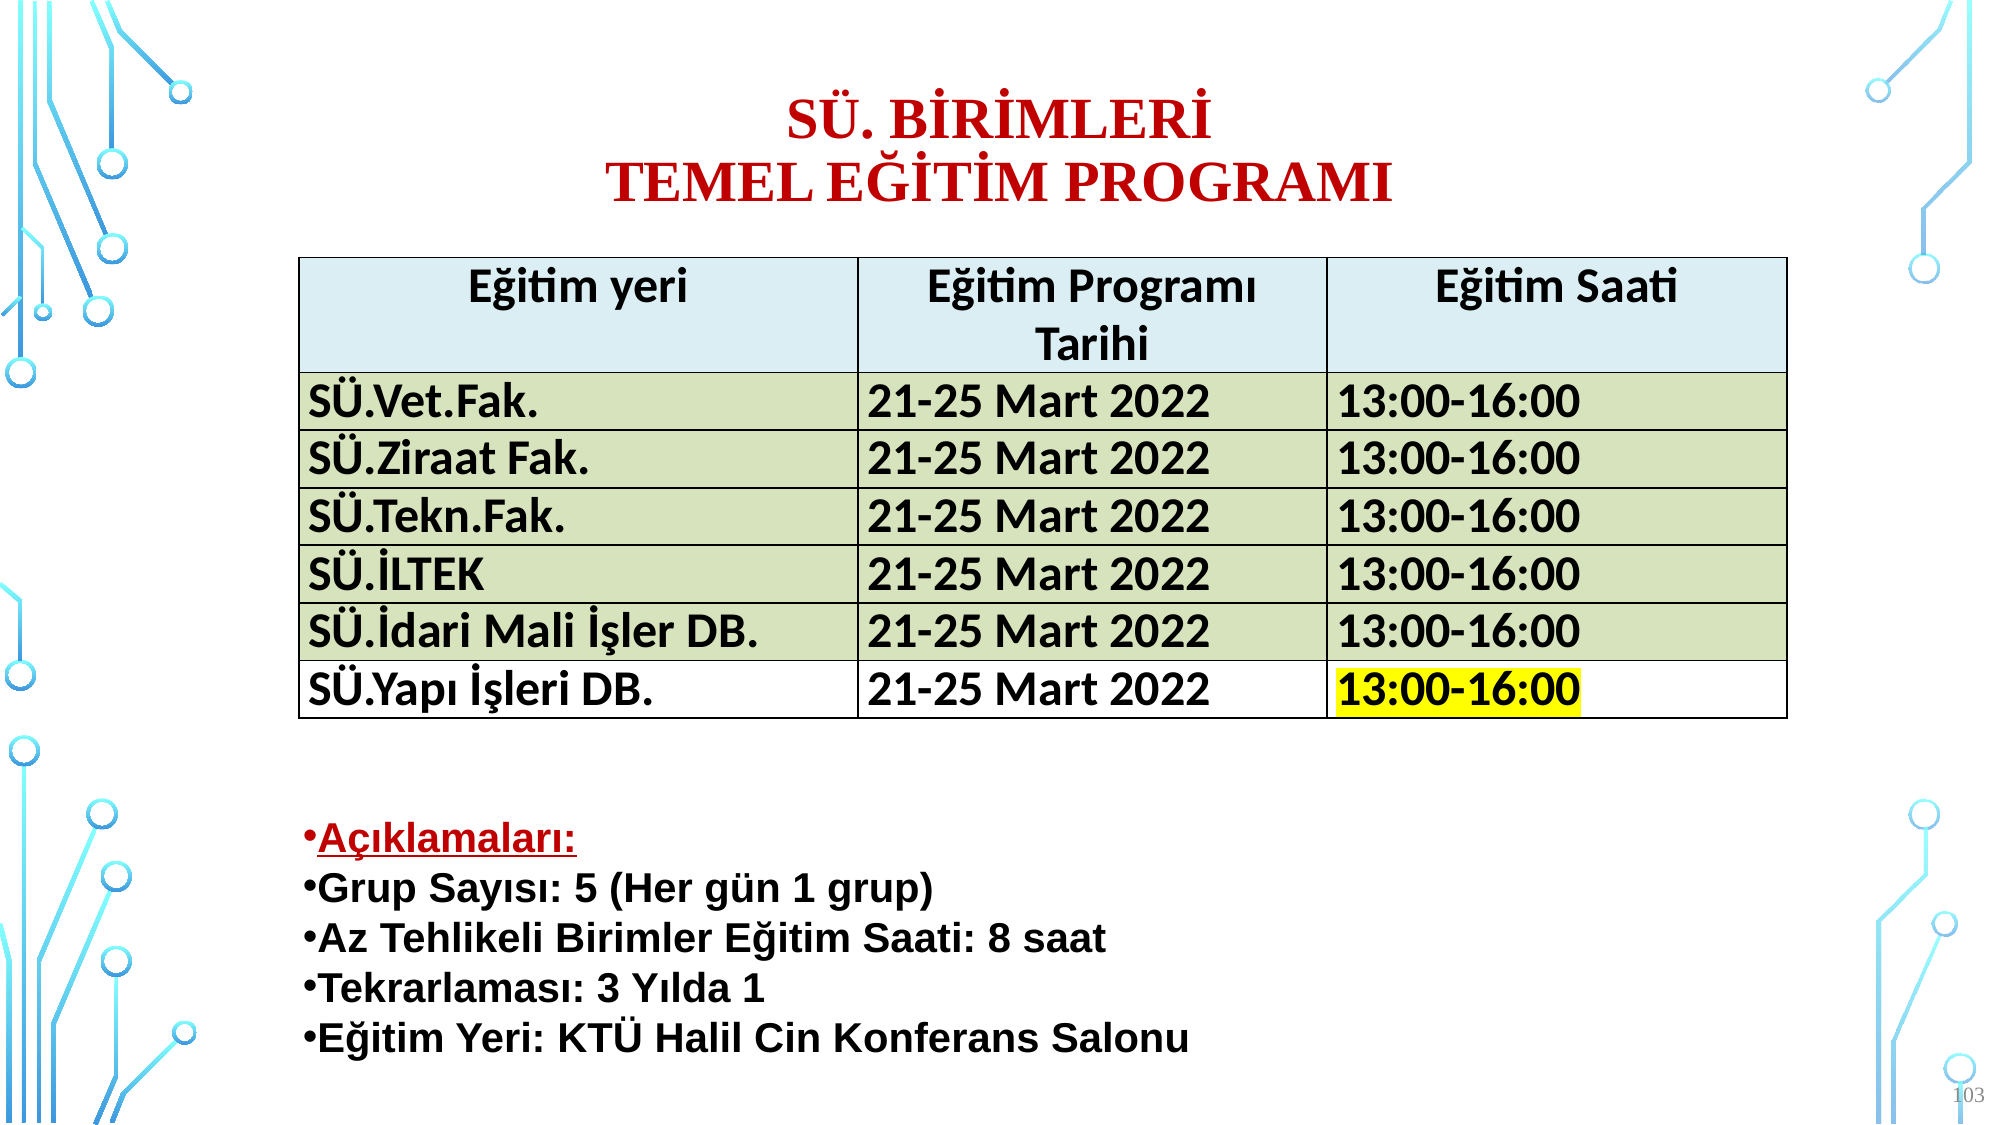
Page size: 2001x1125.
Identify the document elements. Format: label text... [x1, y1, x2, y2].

table_cell SÜ.Tekn.Fak. [300, 489, 857, 544]
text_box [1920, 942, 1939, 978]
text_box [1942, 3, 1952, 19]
table_cell 13:00-16:00 [1328, 373, 1786, 429]
table_cell 13:00-16:00 [1328, 546, 1786, 602]
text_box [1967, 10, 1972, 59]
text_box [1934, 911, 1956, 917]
text_box [1967, 0, 1972, 8]
table_cell 21-25 Mart 2022 [859, 431, 1326, 487]
slide_number 103 [1873, 1064, 2000, 1125]
table_cell SÜ.Yapı İşleri DB. [300, 661, 857, 717]
table_header Eğitim Programı Tarihi [859, 258, 1326, 372]
table_cell SÜ.Ziraat Fak. [300, 431, 857, 487]
table_cell 21-25 Mart 2022 [859, 604, 1326, 660]
title Sü. Birimleri temel eğitim programı [187, 57, 1813, 244]
table_cell SÜ.Vet.Fak. [300, 373, 857, 429]
text_box Açıklamaları: Grup Sayısı: 5 (Her gün 1 grup) Az Tehlikeli Birimler Eğitim Saati: 8 saat Tekrarlaması: 3 Yılda 1 Eğitim Yeri: KTÜ Halil Cin Konferans Salonu [288, 803, 1206, 1068]
table_header Eğitim Saati [1328, 258, 1786, 372]
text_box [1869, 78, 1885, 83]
table_cell 21-25 Mart 2022 [859, 373, 1326, 429]
table_header Eğitim yeri [300, 258, 857, 372]
table_cell SÜ.İLTEK [300, 546, 857, 602]
table_cell SÜ.İdari Mali İşler DB. [300, 604, 857, 660]
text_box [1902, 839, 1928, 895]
table_cell 13:00-16:00 [1328, 661, 1786, 717]
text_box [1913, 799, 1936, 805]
table_cell 21-25 Mart 2022 [859, 489, 1326, 544]
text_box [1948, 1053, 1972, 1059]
table_cell 13:00-16:00 [1328, 604, 1786, 660]
table_cell 13:00-16:00 [1328, 431, 1786, 487]
table_cell 13:00-16:00 [1328, 489, 1786, 544]
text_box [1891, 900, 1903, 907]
table_cell 21-25 Mart 2022 [859, 546, 1326, 602]
table_cell 21-25 Mart 2022 [859, 661, 1326, 717]
